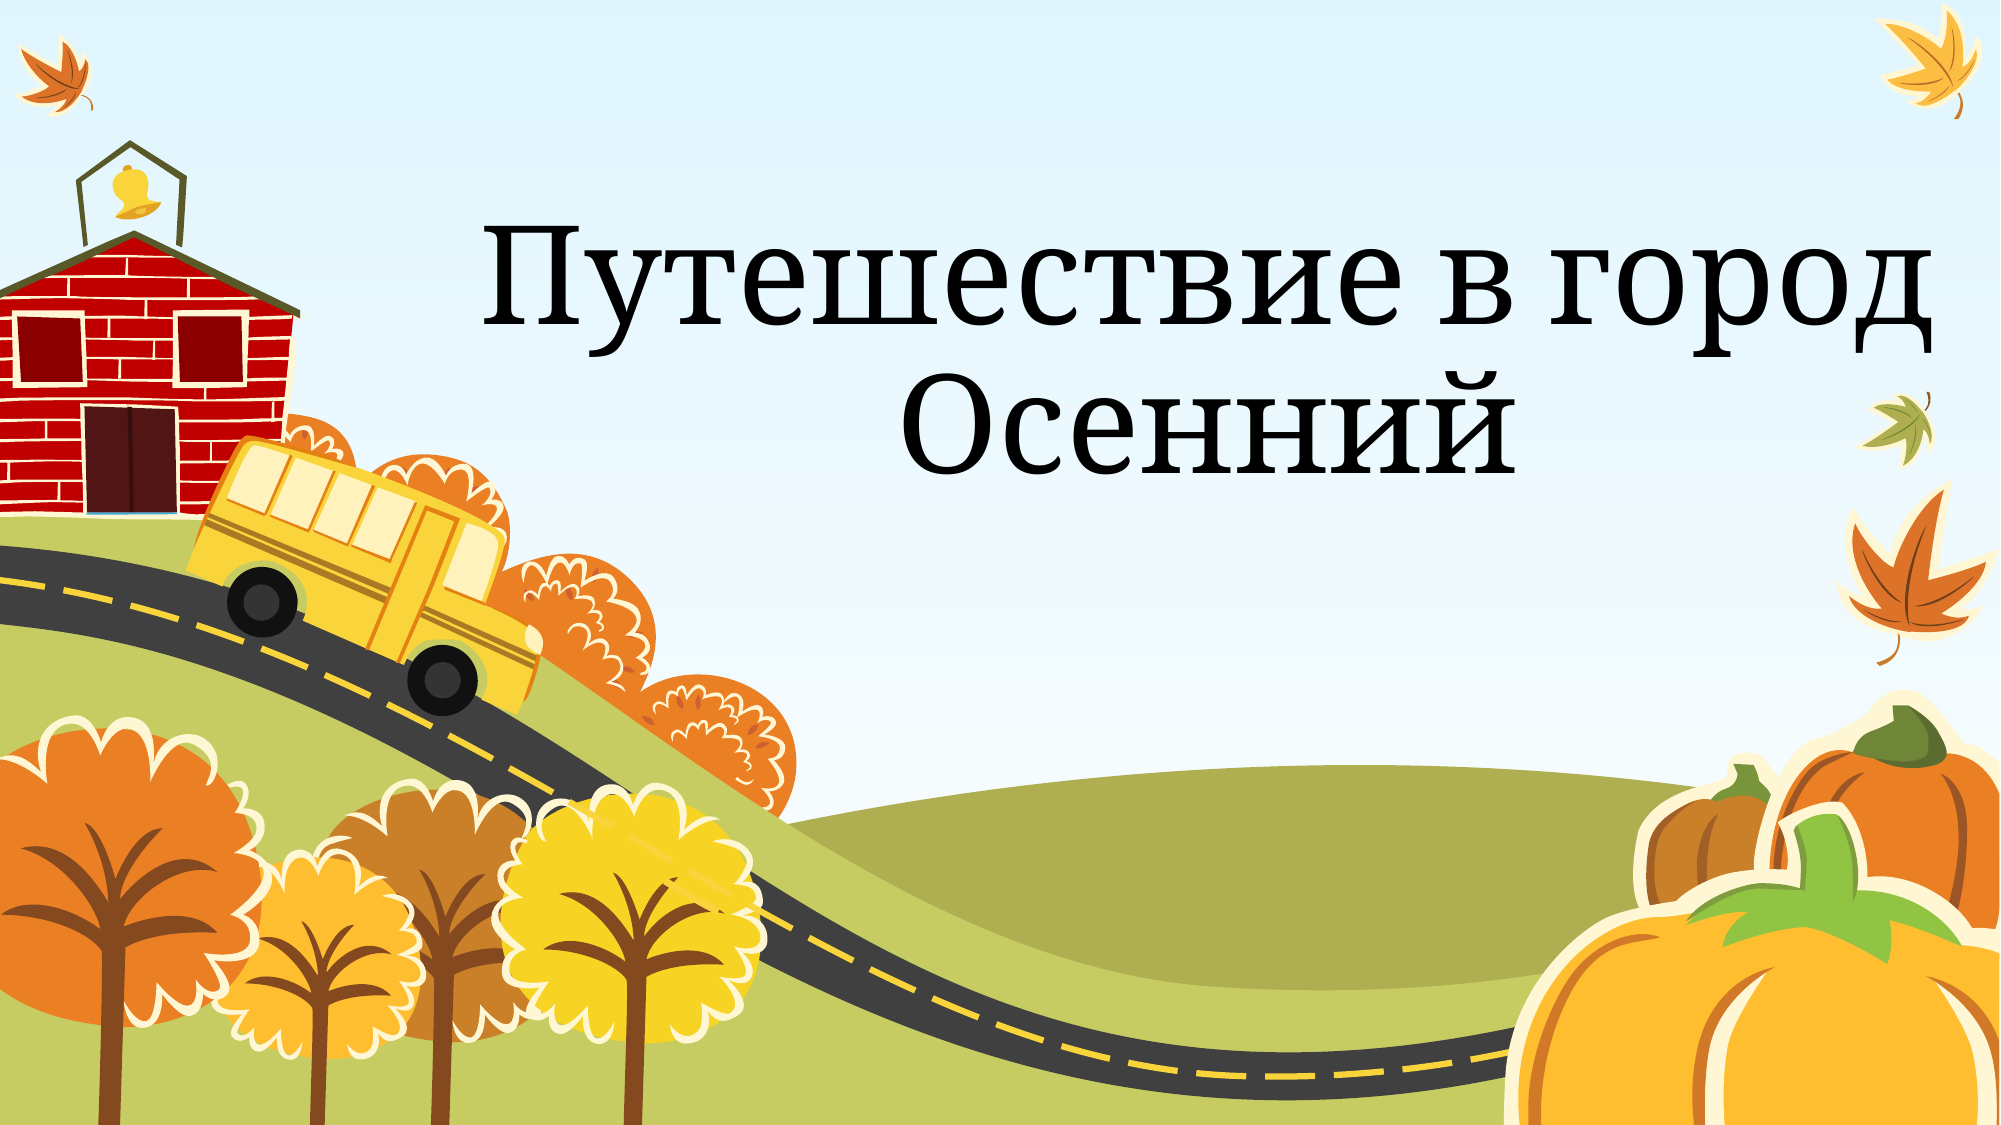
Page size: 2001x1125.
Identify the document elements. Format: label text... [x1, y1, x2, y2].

title Путешествие в город Осенний [439, 27, 1976, 511]
